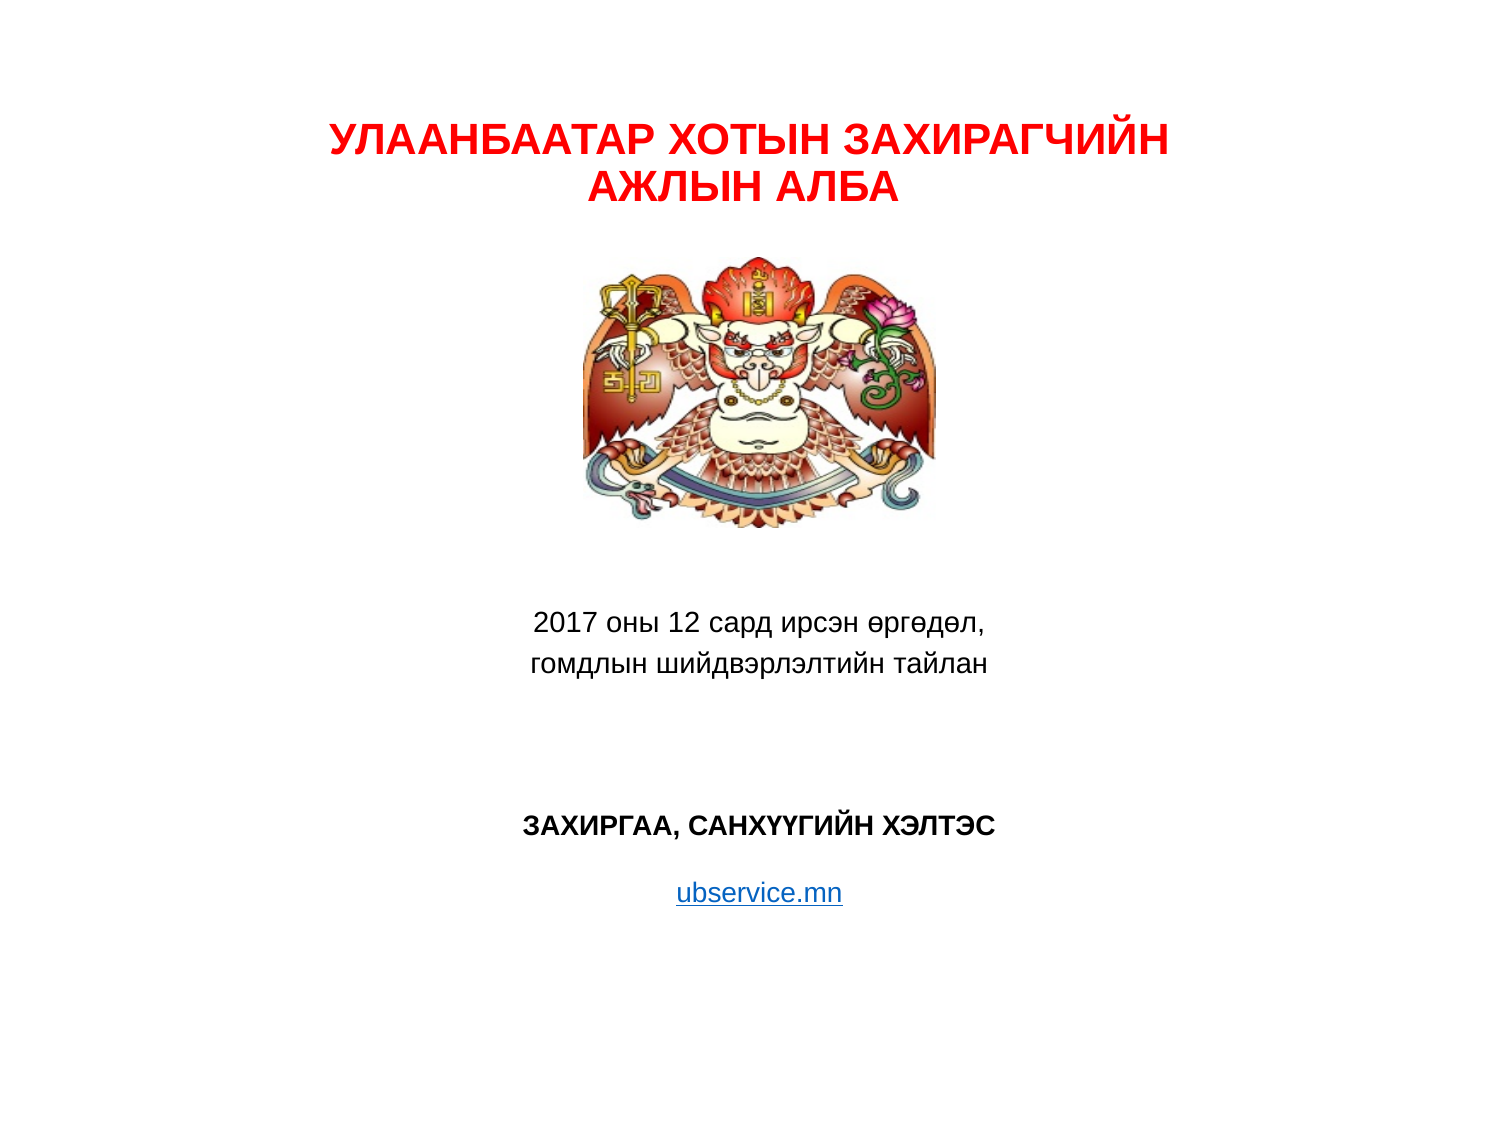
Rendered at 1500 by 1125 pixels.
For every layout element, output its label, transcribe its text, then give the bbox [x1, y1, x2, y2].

title УЛААНБААТАР ХОТЫН ЗАХИРАГЧИЙН АЖЛЫН АЛБА [225, 103, 1275, 230]
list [583, 257, 936, 528]
text_box ЗАХИРГАА, САНХҮҮГИЙН ХЭЛТЭС ubservice.mn [313, 799, 1206, 917]
text_box 2017 оны 12 сард ирсэн өргөдөл, гомдлын шийдвэрлэлтийн тайлан [243, 595, 1276, 728]
